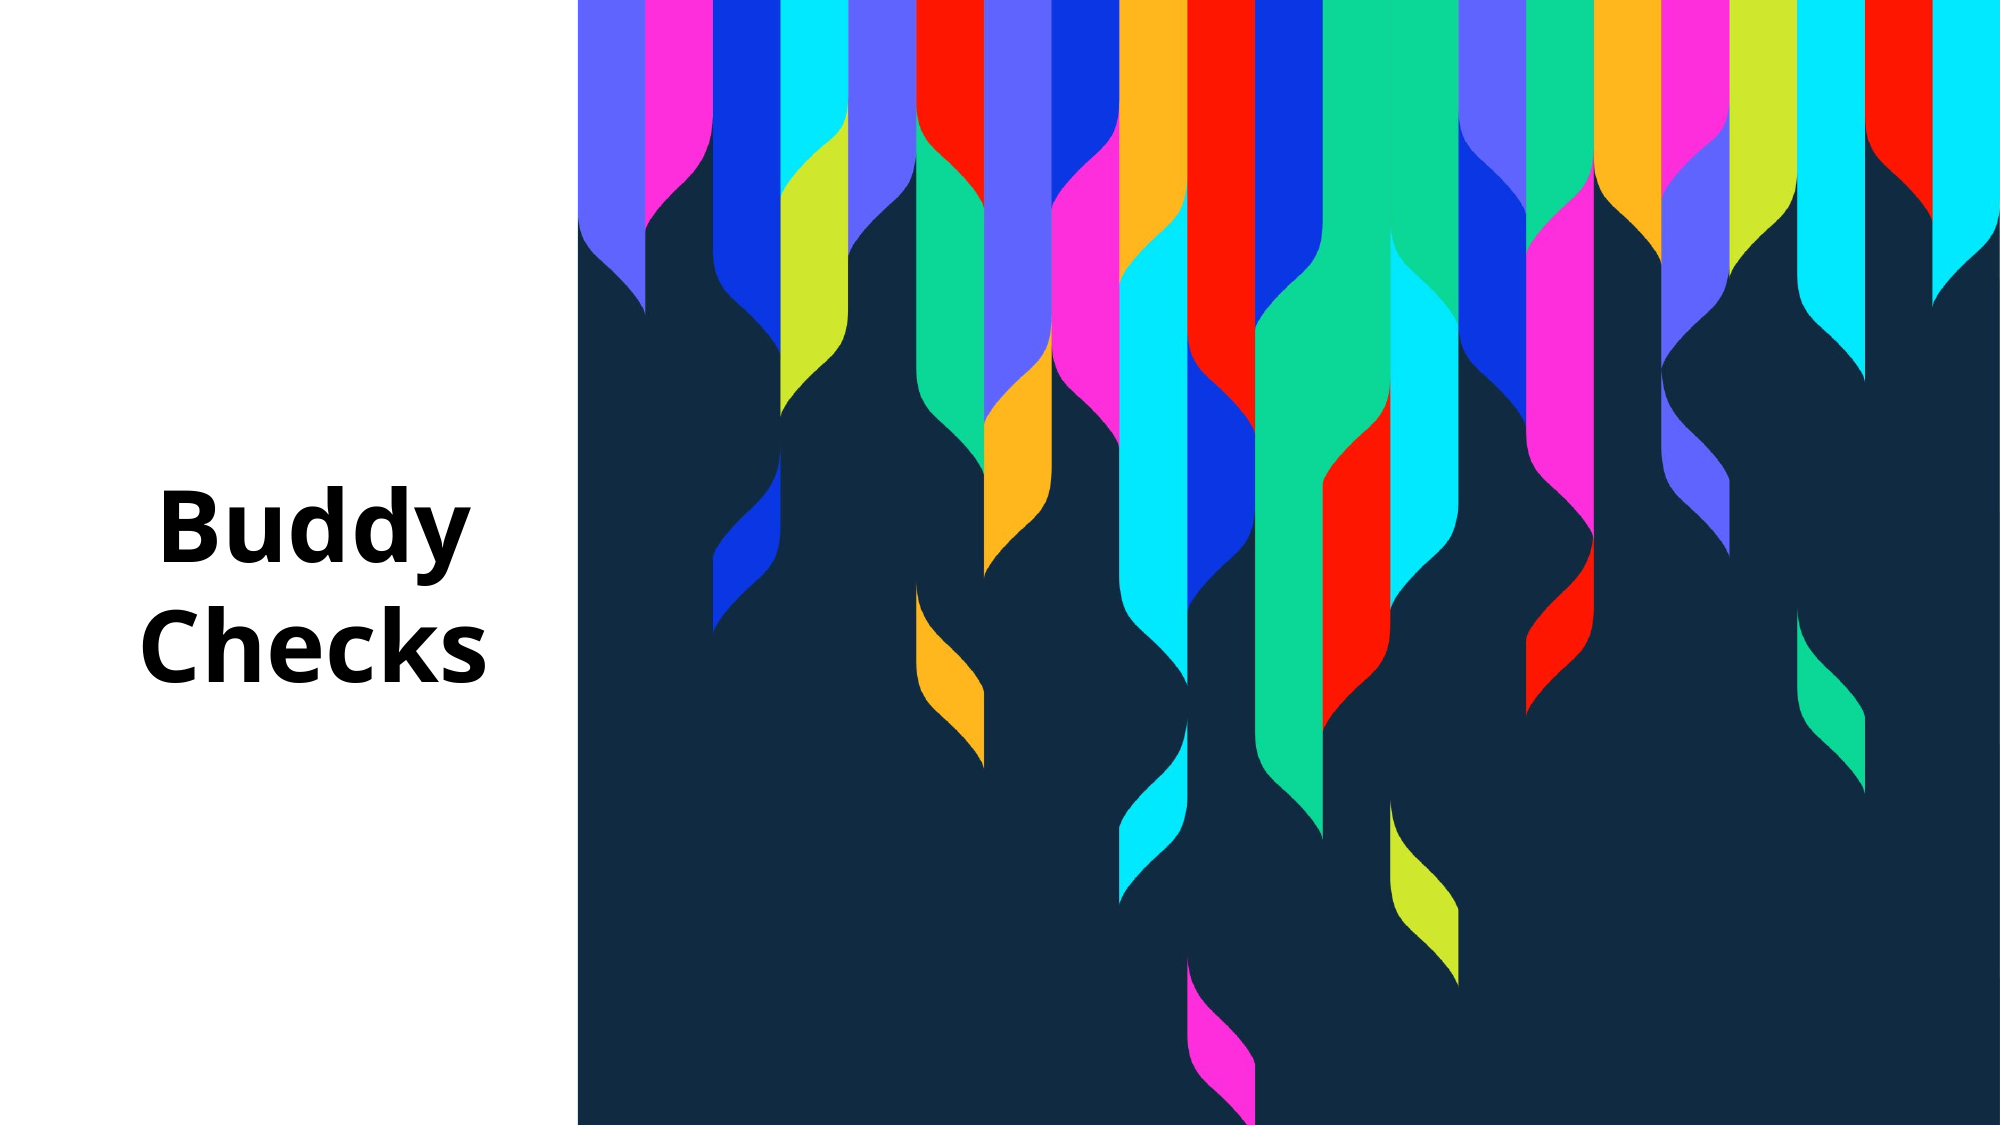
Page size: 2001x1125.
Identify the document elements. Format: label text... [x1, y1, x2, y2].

title Buddy Checks [78, 184, 549, 710]
picture [577, 0, 2000, 1125]
